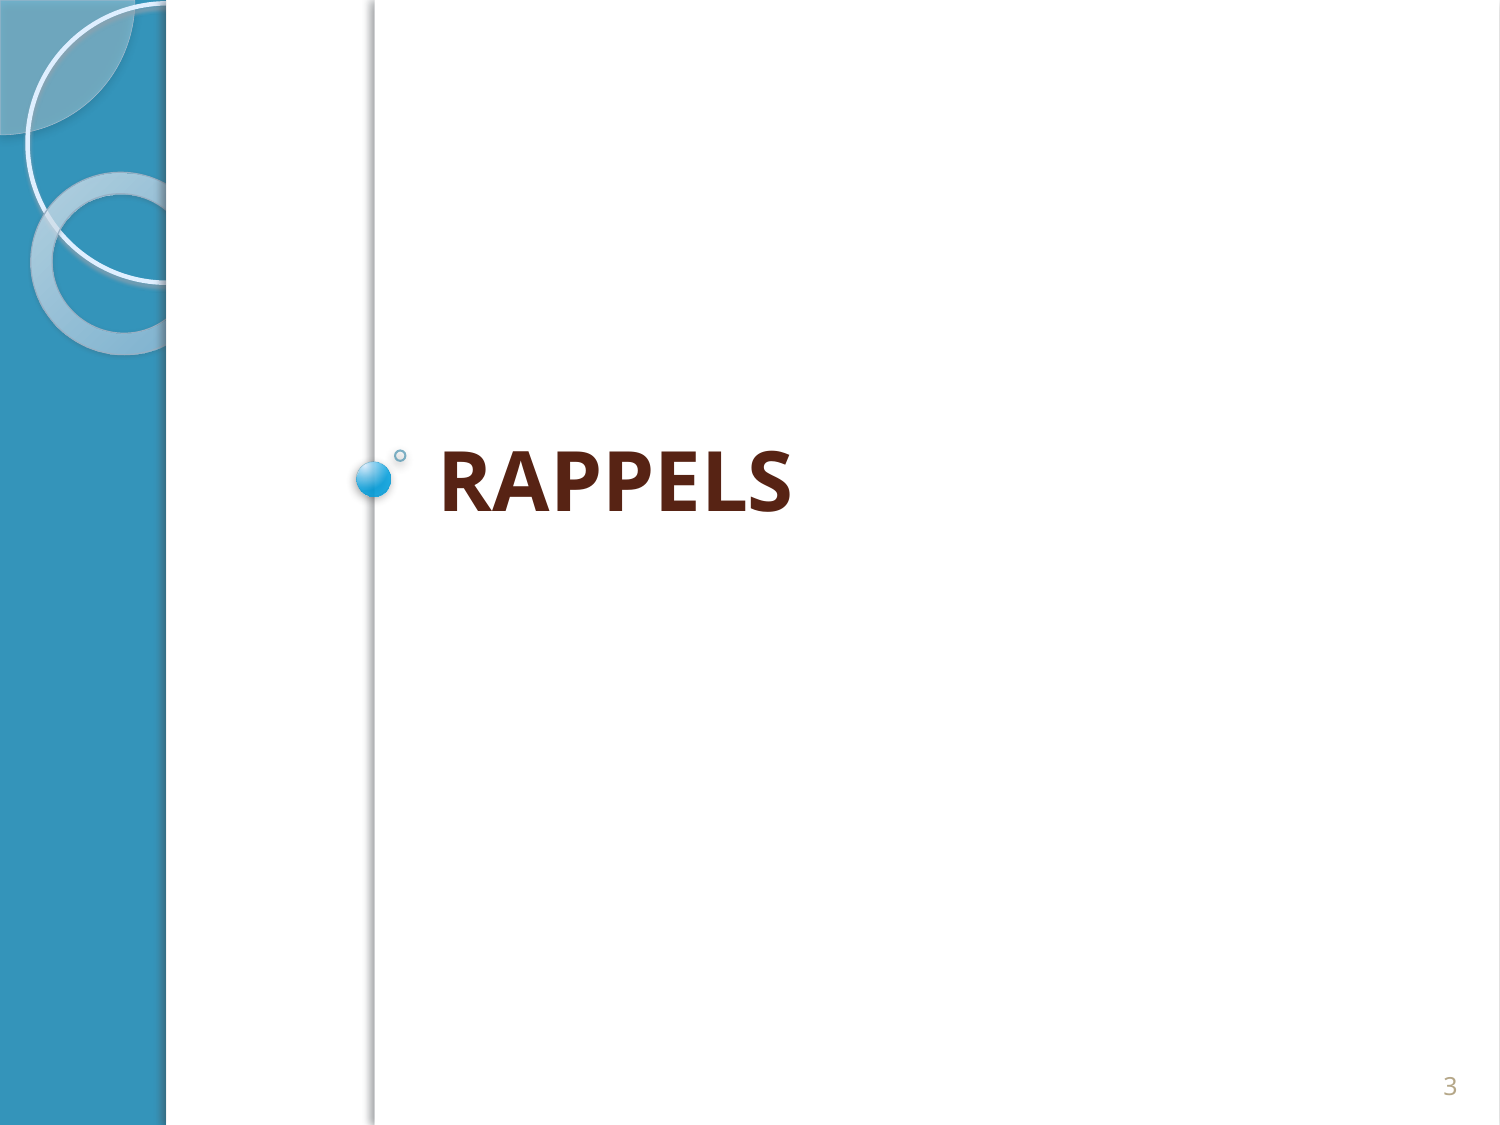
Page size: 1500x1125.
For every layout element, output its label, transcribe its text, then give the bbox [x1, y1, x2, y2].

title Rappels [422, 426, 1473, 802]
slide_number 3 [1413, 1034, 1488, 1113]
